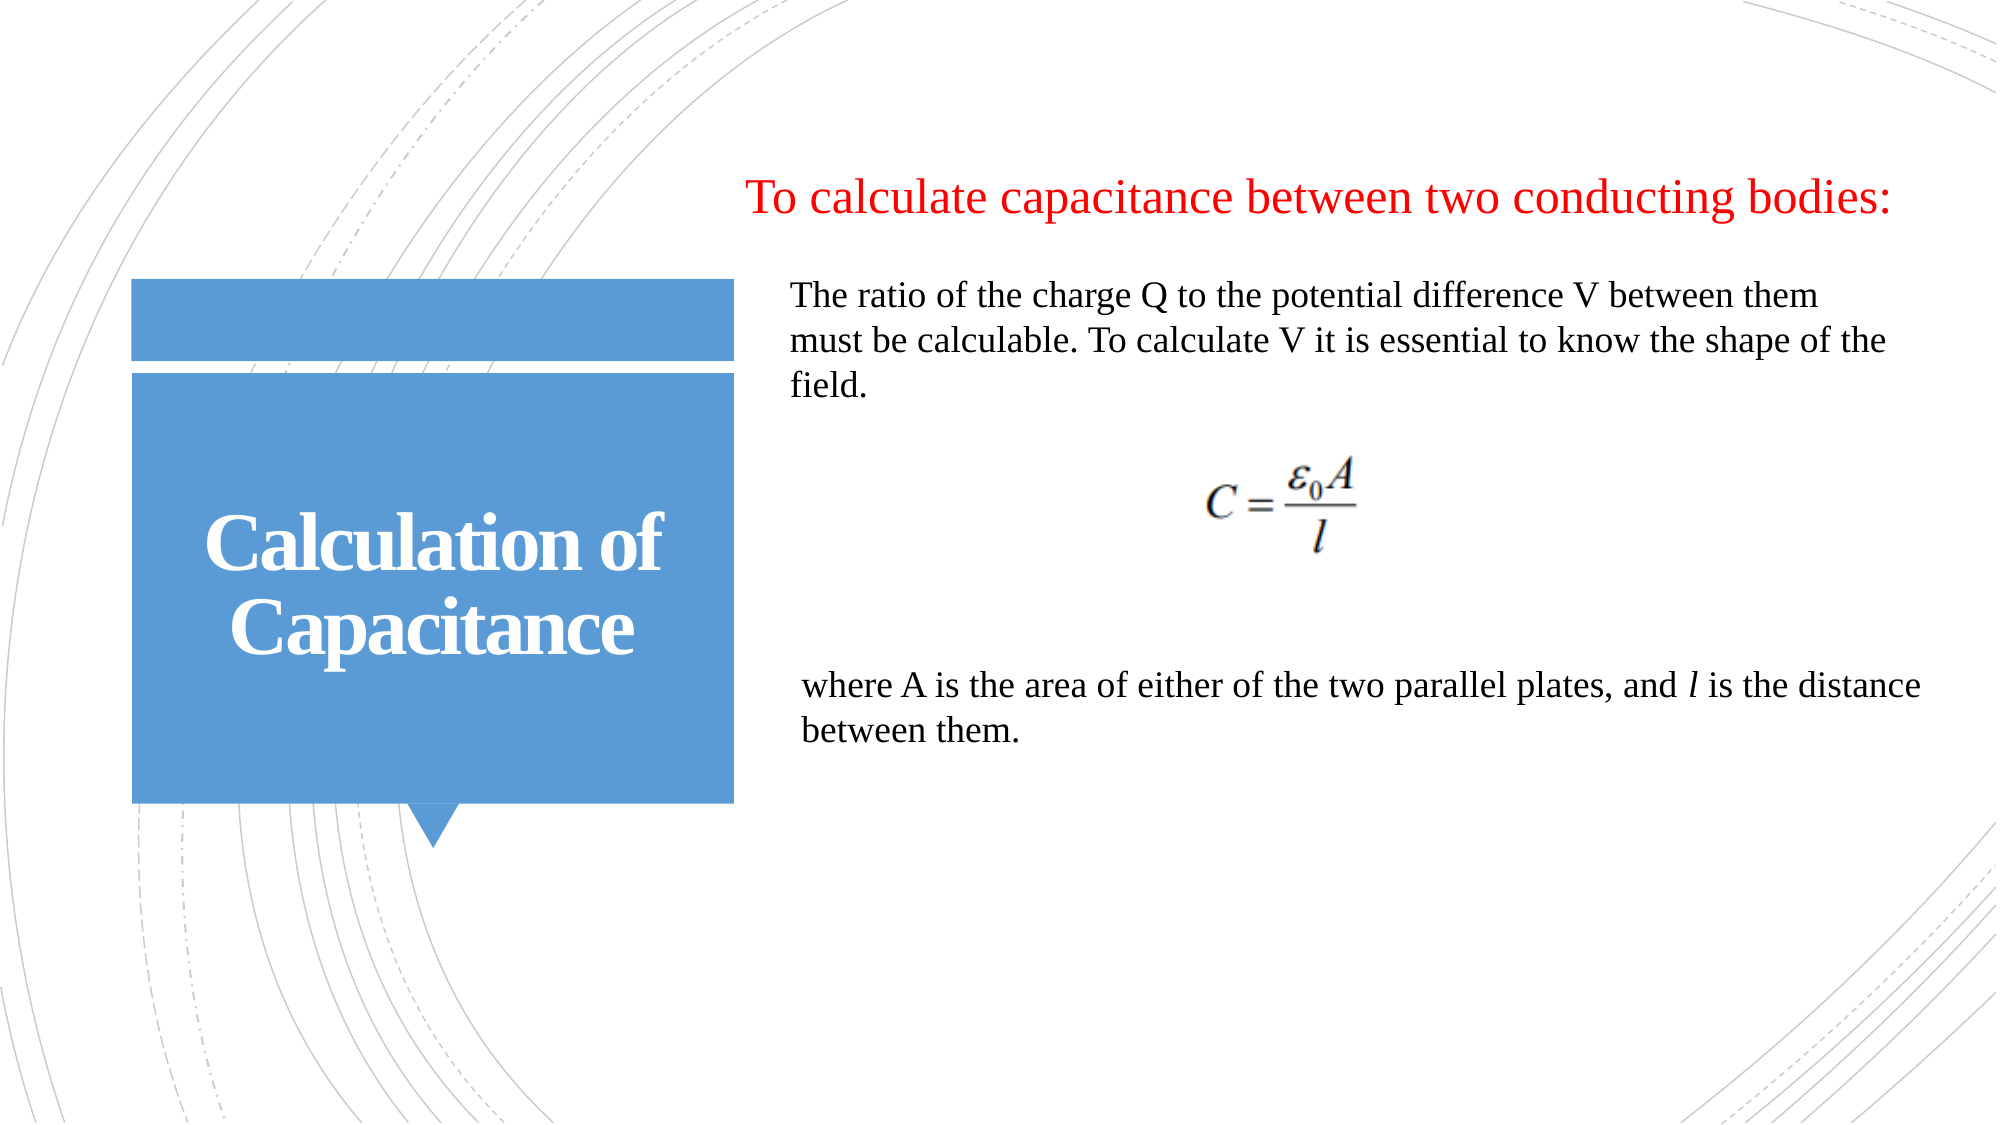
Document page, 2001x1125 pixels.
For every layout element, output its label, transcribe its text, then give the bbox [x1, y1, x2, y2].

text_box where A is the area of either of the two parallel plates, and l is the distance between them. [786, 652, 1943, 758]
text_box To calculate capacitance between two conducting bodies: [730, 156, 1916, 232]
picture [1169, 429, 1405, 569]
title Calculation of Capacitance [145, 385, 720, 789]
text_box The ratio of the charge Q to the potential difference V between them must be calculable. To calculate V it is essential to know the shape of the field. [775, 262, 1916, 412]
